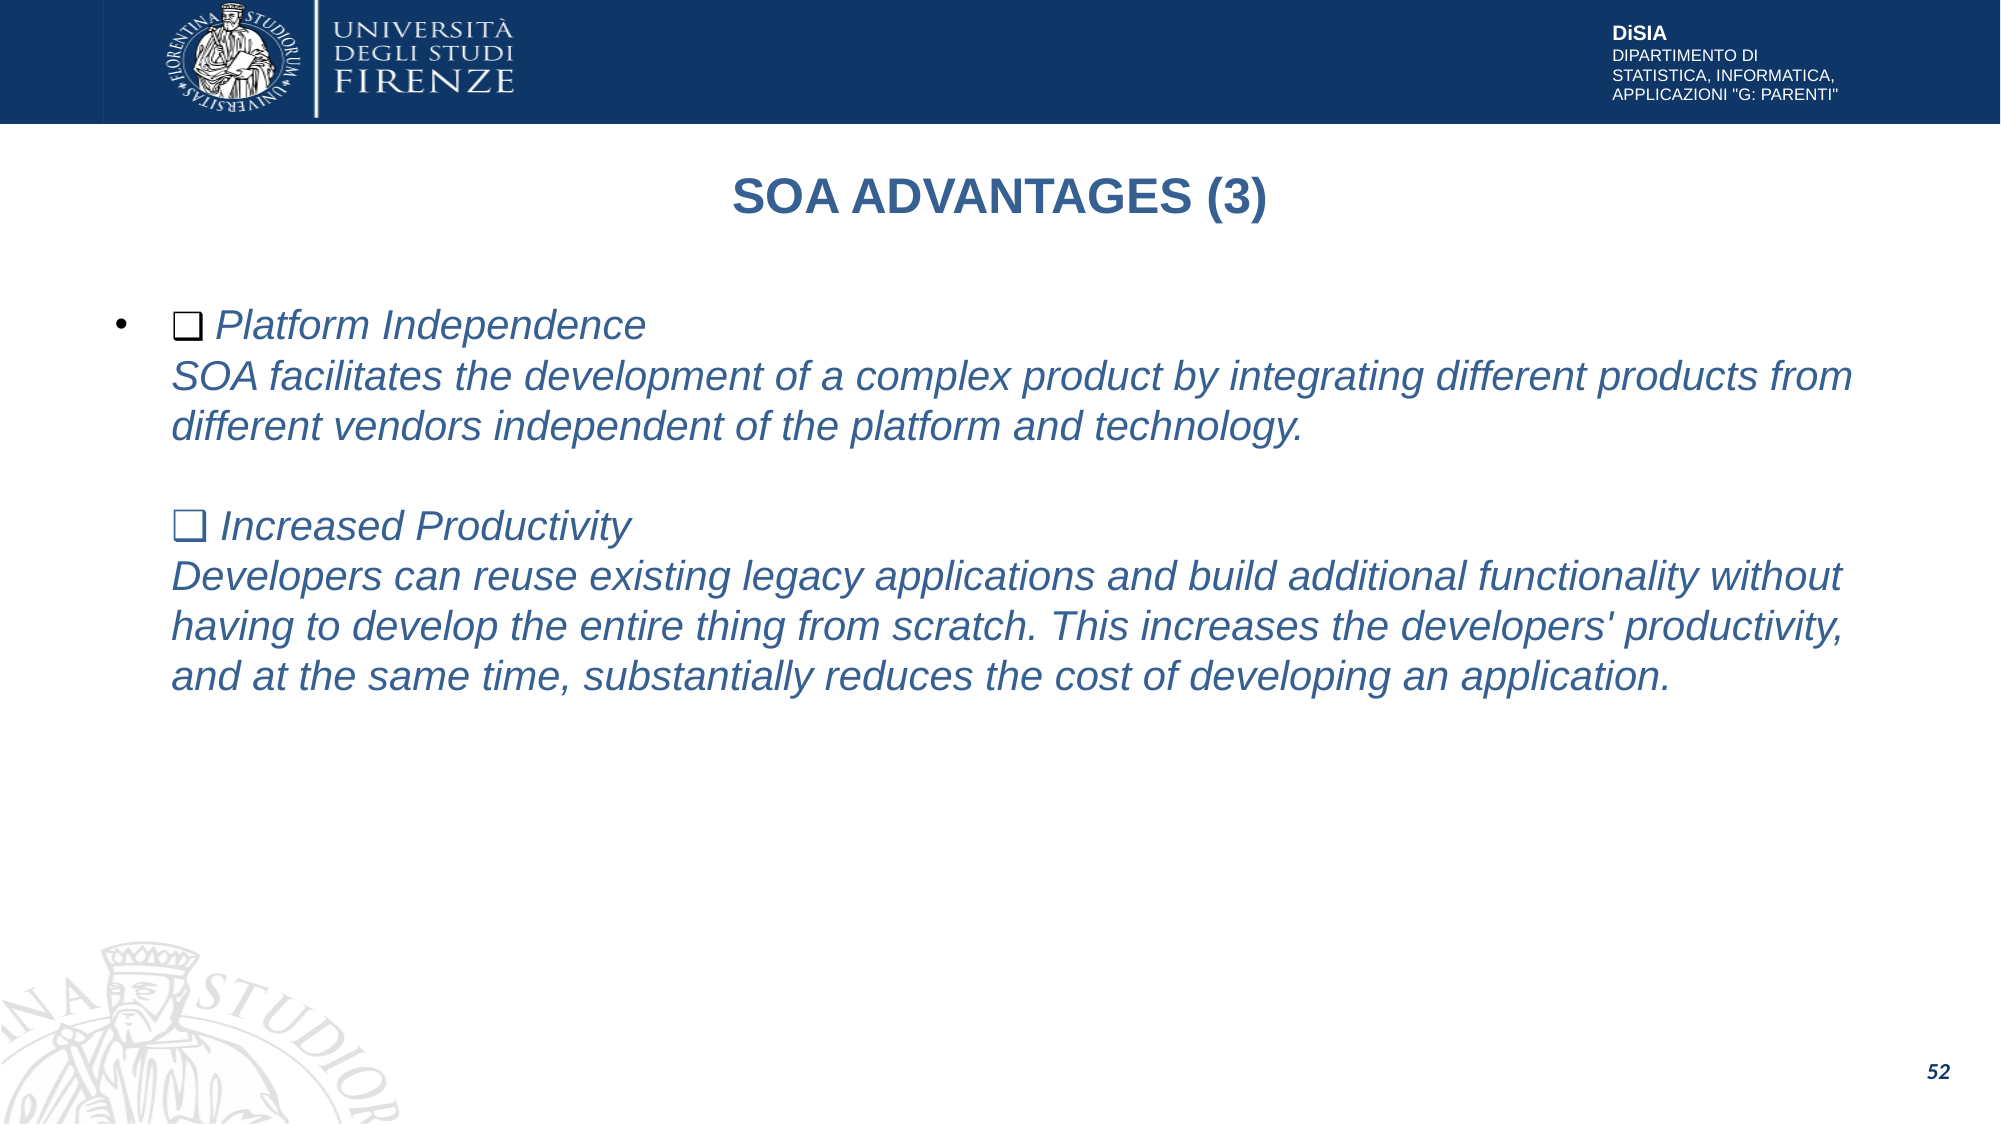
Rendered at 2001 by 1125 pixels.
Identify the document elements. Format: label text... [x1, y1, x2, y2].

picture [0, 0, 2001, 125]
picture [0, 847, 474, 1125]
slide_number 52 [1819, 1040, 1966, 1101]
title SOA ADVANTAGES (3) [99, 130, 1900, 256]
list ❑ Platform Independence SOA facilitates the development of a complex product by integrating different products from different vendors independent of the platform and technology. ❑ Increased Productivity Developers can reuse existing legacy applications and build additional functionality without having to develop the entire thing from scratch. This increases the developers' productivity, and at the same time, substantially reduces the cost of developing an application. [99, 290, 1900, 1005]
